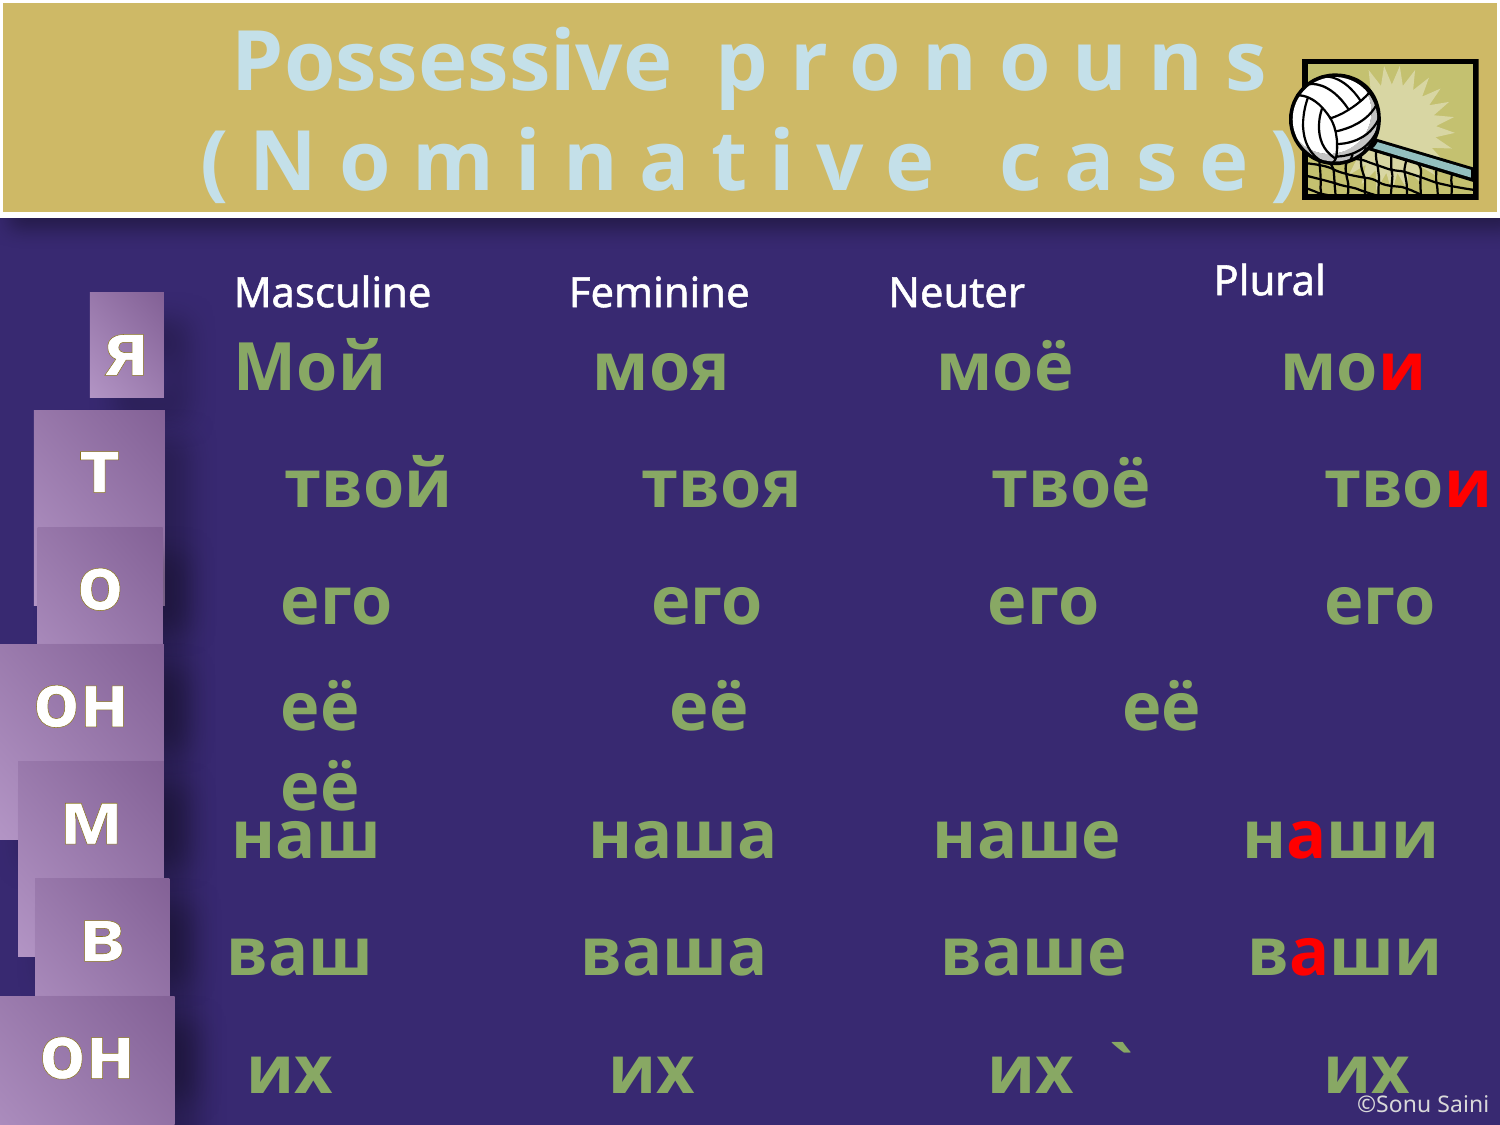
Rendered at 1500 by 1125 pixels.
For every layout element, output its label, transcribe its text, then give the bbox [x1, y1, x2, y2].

text_box она [0, 644, 164, 840]
text_box Masculine [218, 257, 447, 323]
text_box он [37, 527, 163, 644]
text_box Neuter [873, 257, 1041, 323]
text_box его его его его [265, 550, 1500, 646]
text_box ваш ваша ваше ваши [212, 901, 1458, 997]
text_box твой твоя твоё твои [269, 433, 1500, 529]
text_box Мой моя моё мои [219, 316, 1442, 412]
text_box наш наша наше наши [216, 784, 1455, 880]
text_box Possessive p r o n o u n s ( N o m i n a t i v e c a s e ) [0, 0, 1500, 218]
text_box её её её её [265, 656, 1500, 832]
text_box Feminine [553, 257, 765, 323]
text_box Plural [1198, 246, 1342, 312]
text_box мы [18, 761, 164, 957]
picture [1288, 58, 1479, 200]
text_box ты [33, 410, 166, 606]
text_box ©Sonu Saini [1342, 1082, 1500, 1125]
text_box вы [35, 878, 170, 996]
text_box я [89, 292, 164, 398]
text_box их их их ` их [231, 1018, 1425, 1114]
text_box они [0, 996, 175, 1125]
